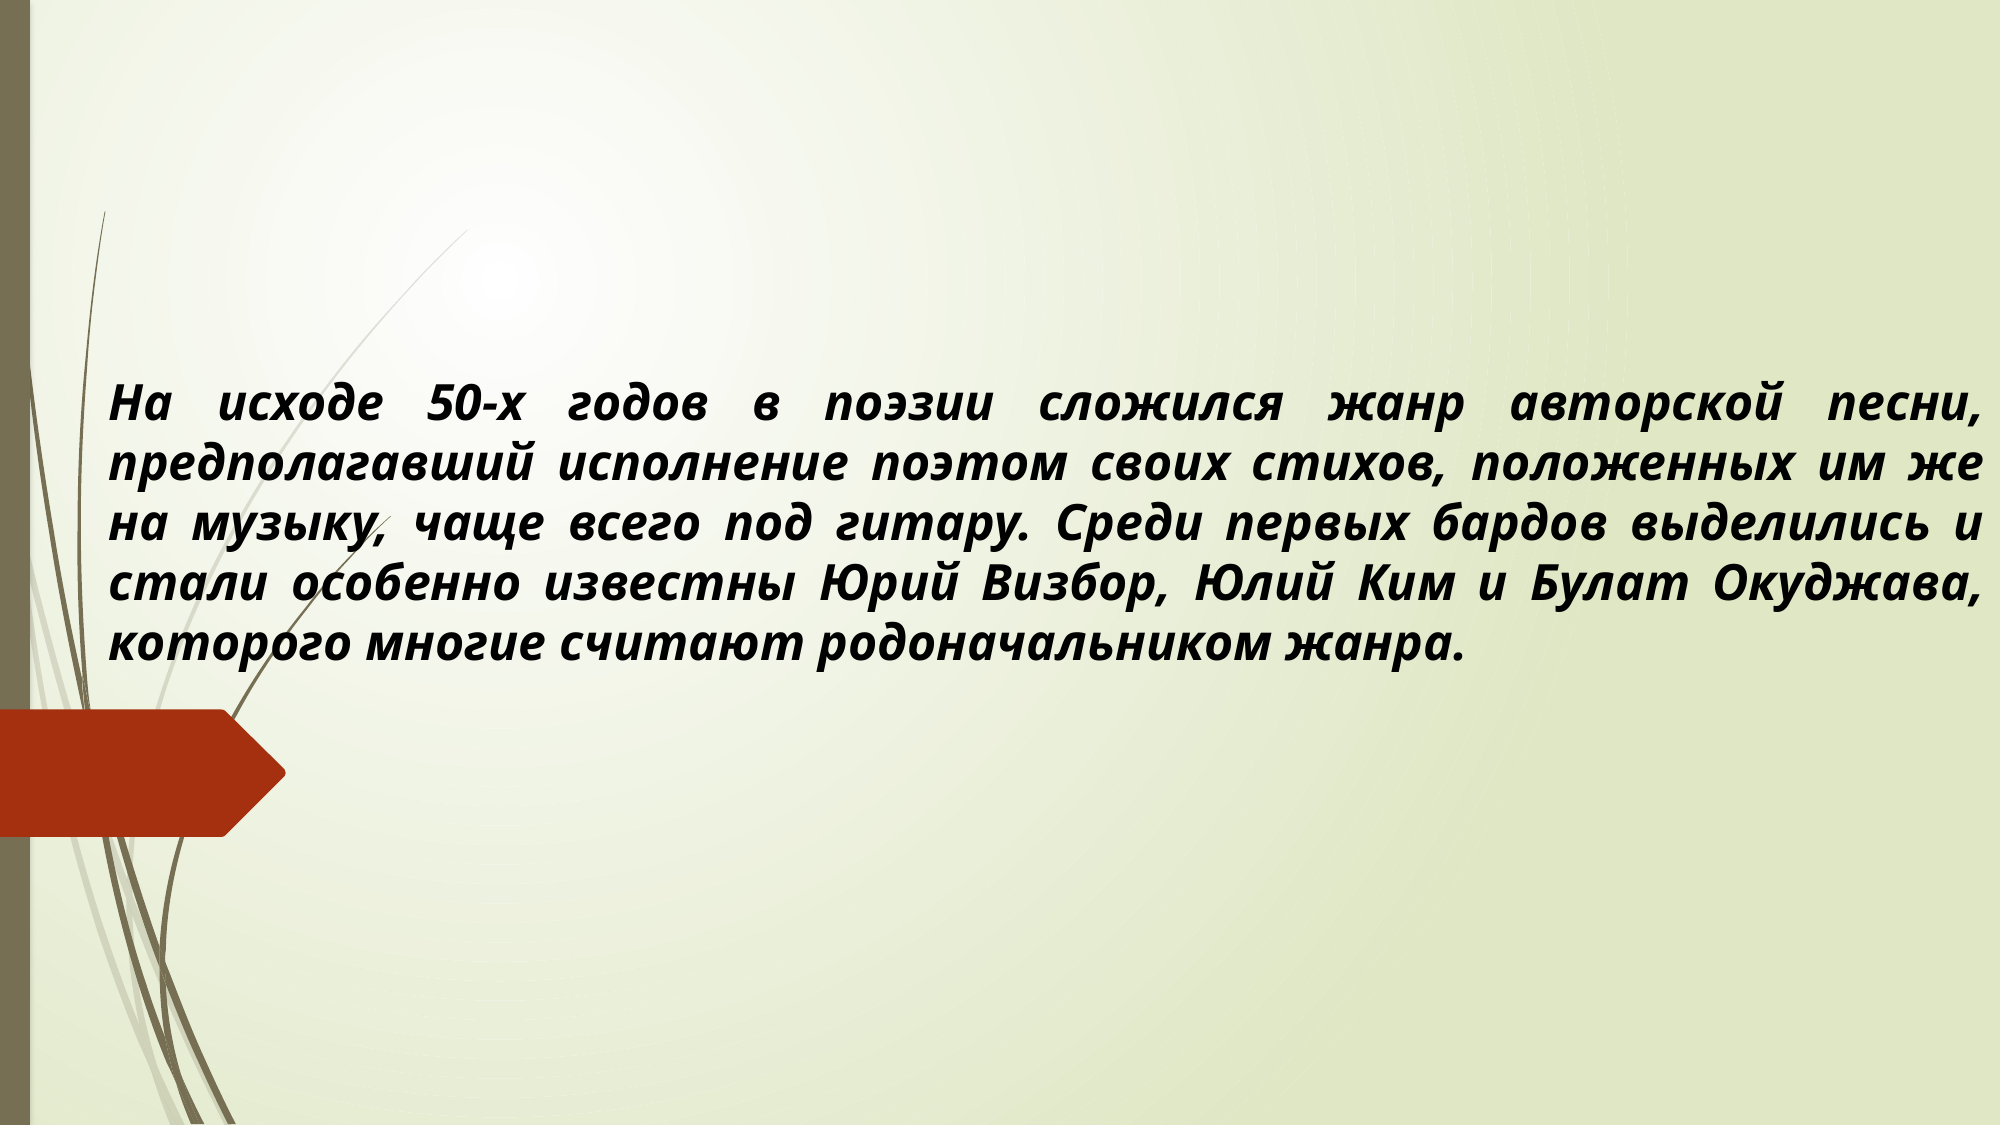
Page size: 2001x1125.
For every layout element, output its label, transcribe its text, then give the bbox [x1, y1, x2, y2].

text_box На исходе 50-х годов в поэзии сложился жанр авторской песни, предполагавший исполнение поэтом своих стихов, положенных им же на музыку, чаще всего под гитару. Среди первых бардов выделились и стали особенно известны Юрий Визбор, Юлий Ким и Булат Окуджава, которого многие считают родоначальником жанра. [94, 362, 2000, 678]
